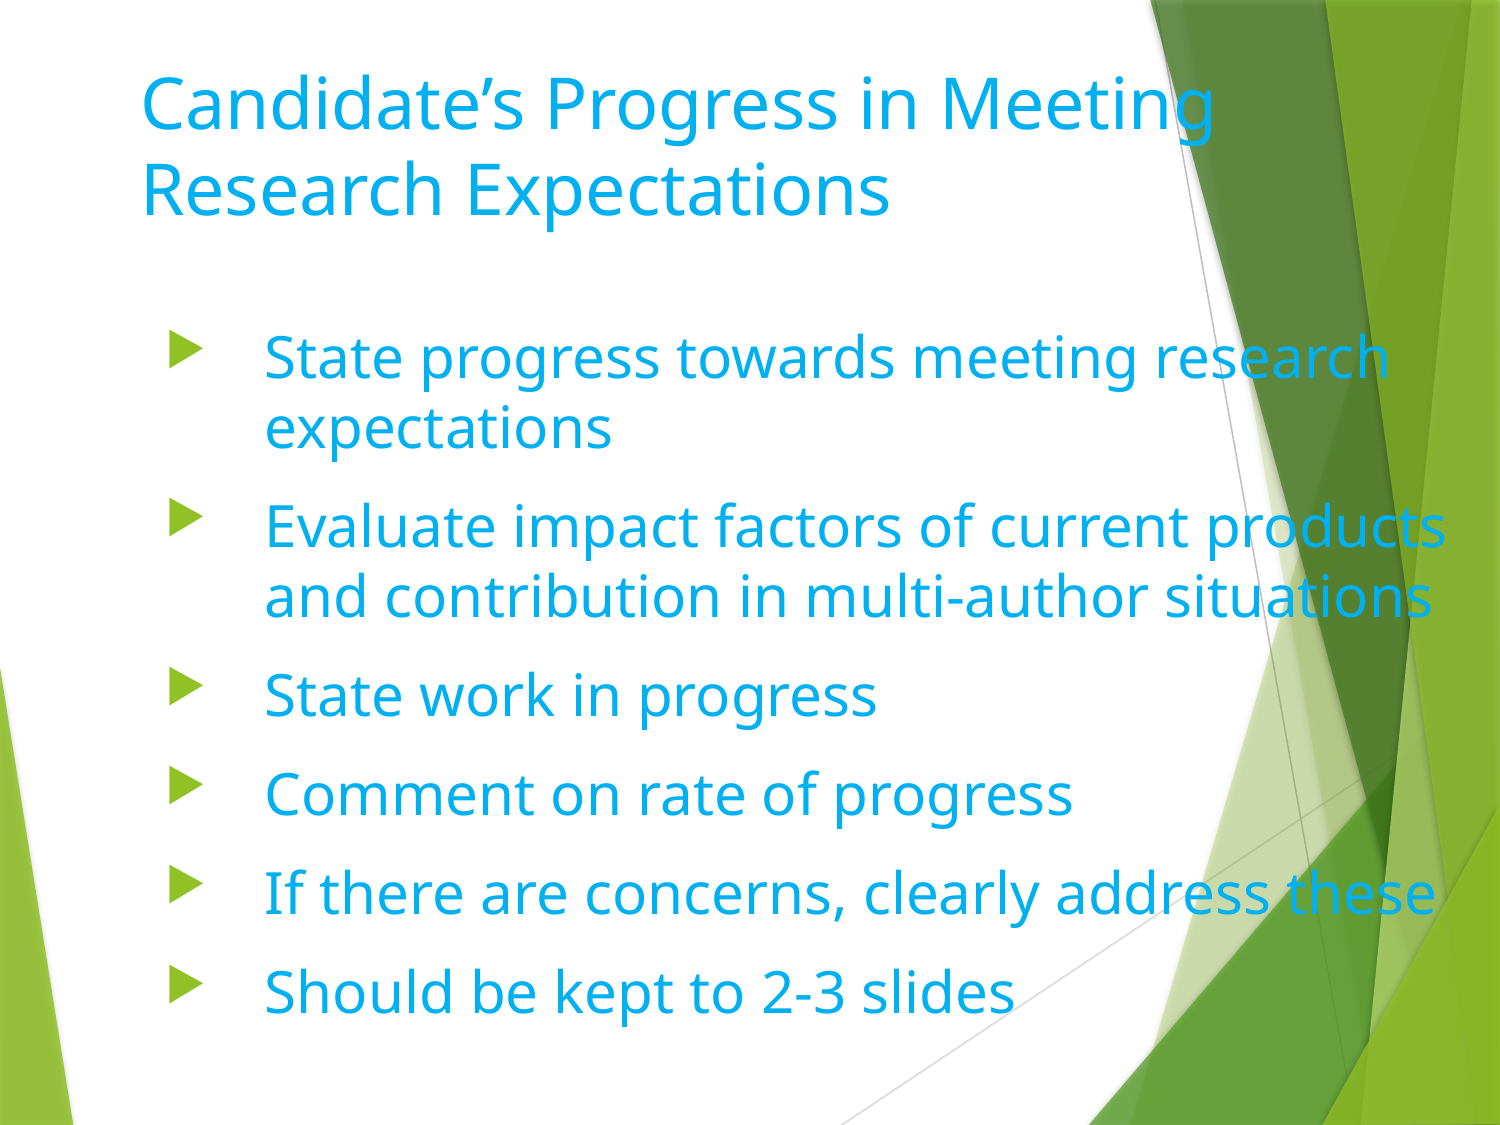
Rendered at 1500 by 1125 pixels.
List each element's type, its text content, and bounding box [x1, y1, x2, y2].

list State progress towards meeting research expectations Evaluate impact factors of current products and contribution in multi-author situations State work in progress Comment on rate of progress If there are concerns, clearly address these Should be kept to 2-3 slides [150, 312, 1500, 1055]
title Candidate’s Progress in Meeting Research Expectations [125, 50, 1475, 238]
